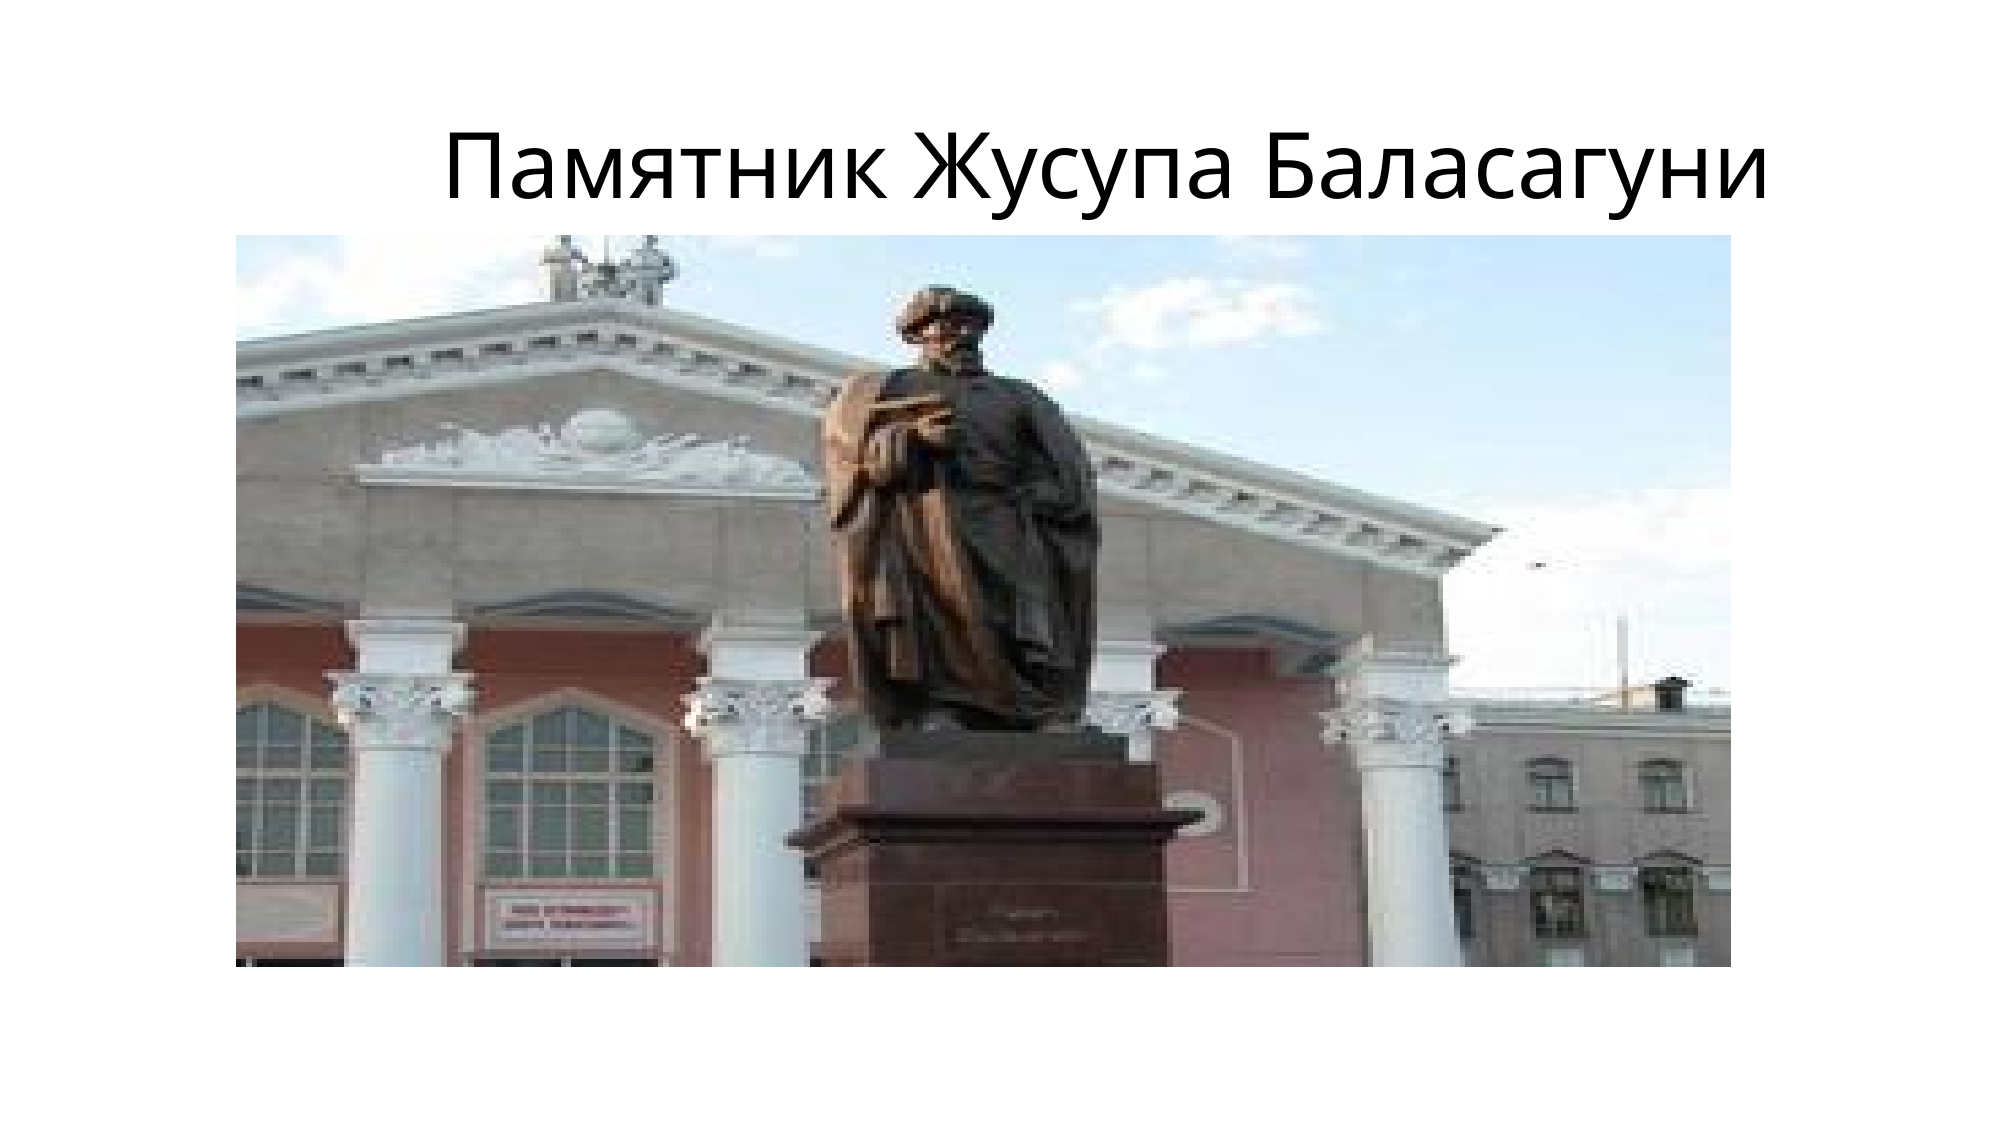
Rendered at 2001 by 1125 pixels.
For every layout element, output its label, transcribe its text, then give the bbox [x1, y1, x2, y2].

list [236, 236, 1731, 967]
title Памятник Жусупа Баласагуни [426, 59, 2000, 278]
